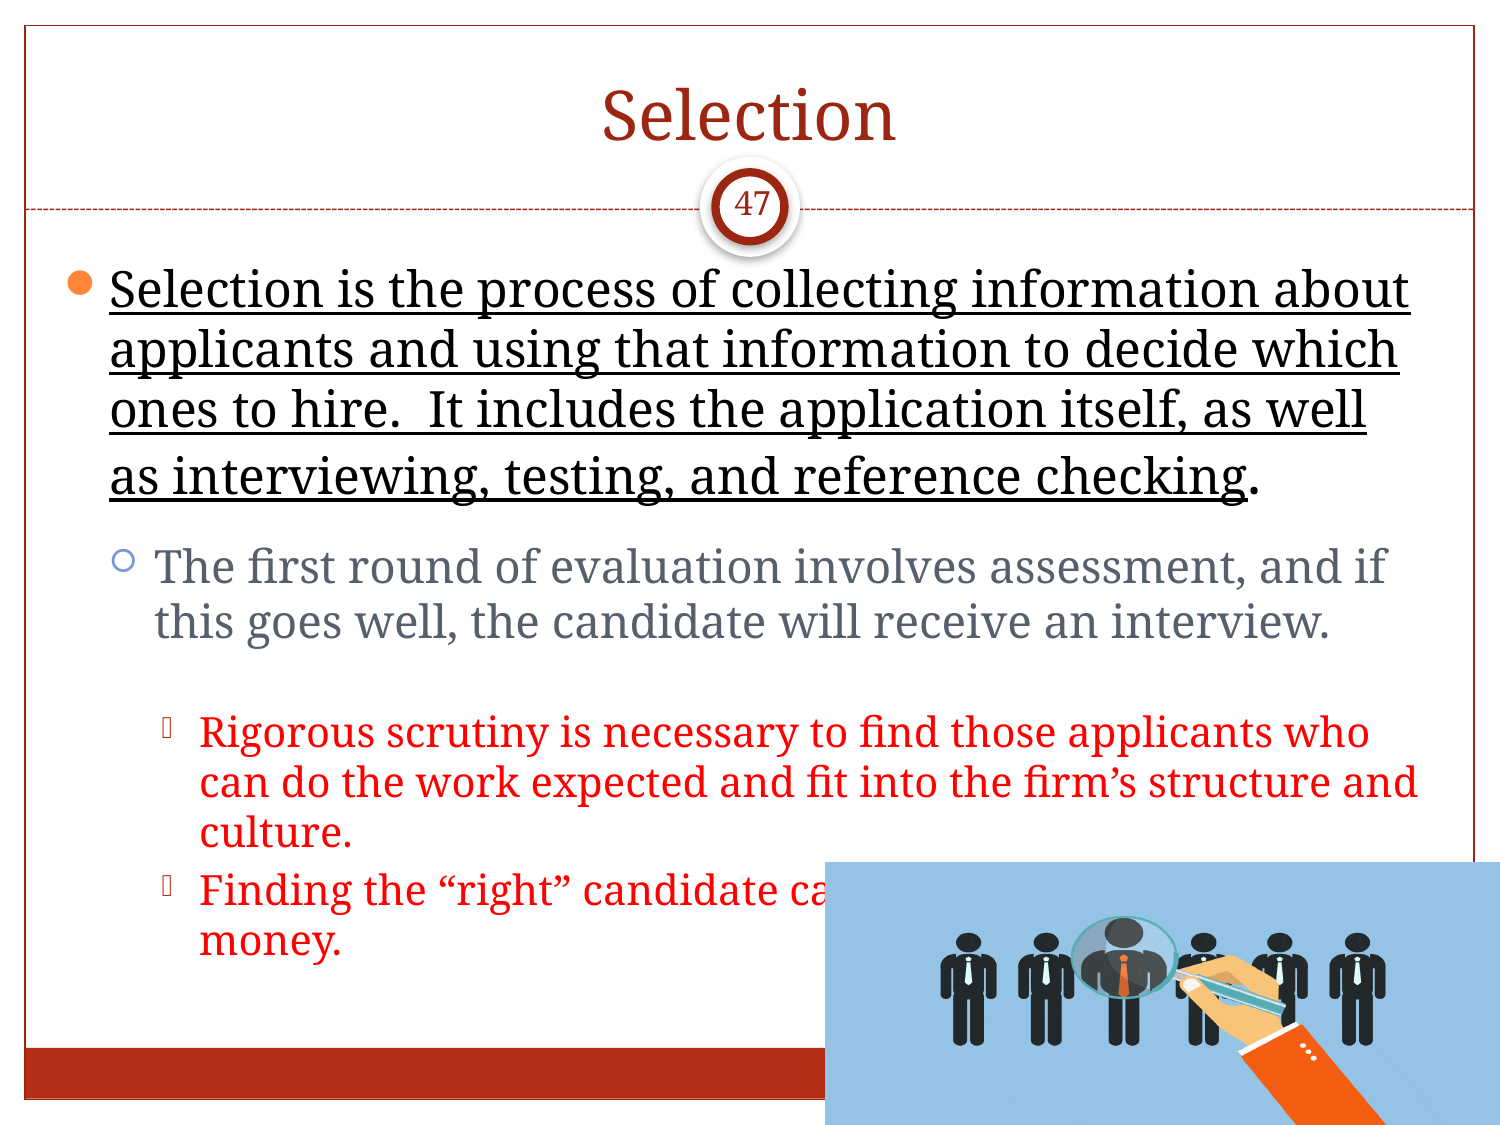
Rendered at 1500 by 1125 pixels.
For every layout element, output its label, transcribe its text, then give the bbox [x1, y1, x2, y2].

slide_number 47 [715, 168, 791, 241]
picture [824, 862, 1500, 1125]
title Selection [49, 37, 1450, 162]
list Selection is the process of collecting information about applicants and using that information to decide which ones to hire. It includes the application itself, as well as interviewing, testing, and reference checking. The first round of evaluation involves assessment, and if this goes well, the candidate will receive an interview. Rigorous scrutiny is necessary to find those applicants who can do the work expected and fit into the firm’s structure and culture. Finding the “right” candidate can save a lot of time and money. [49, 250, 1445, 1001]
